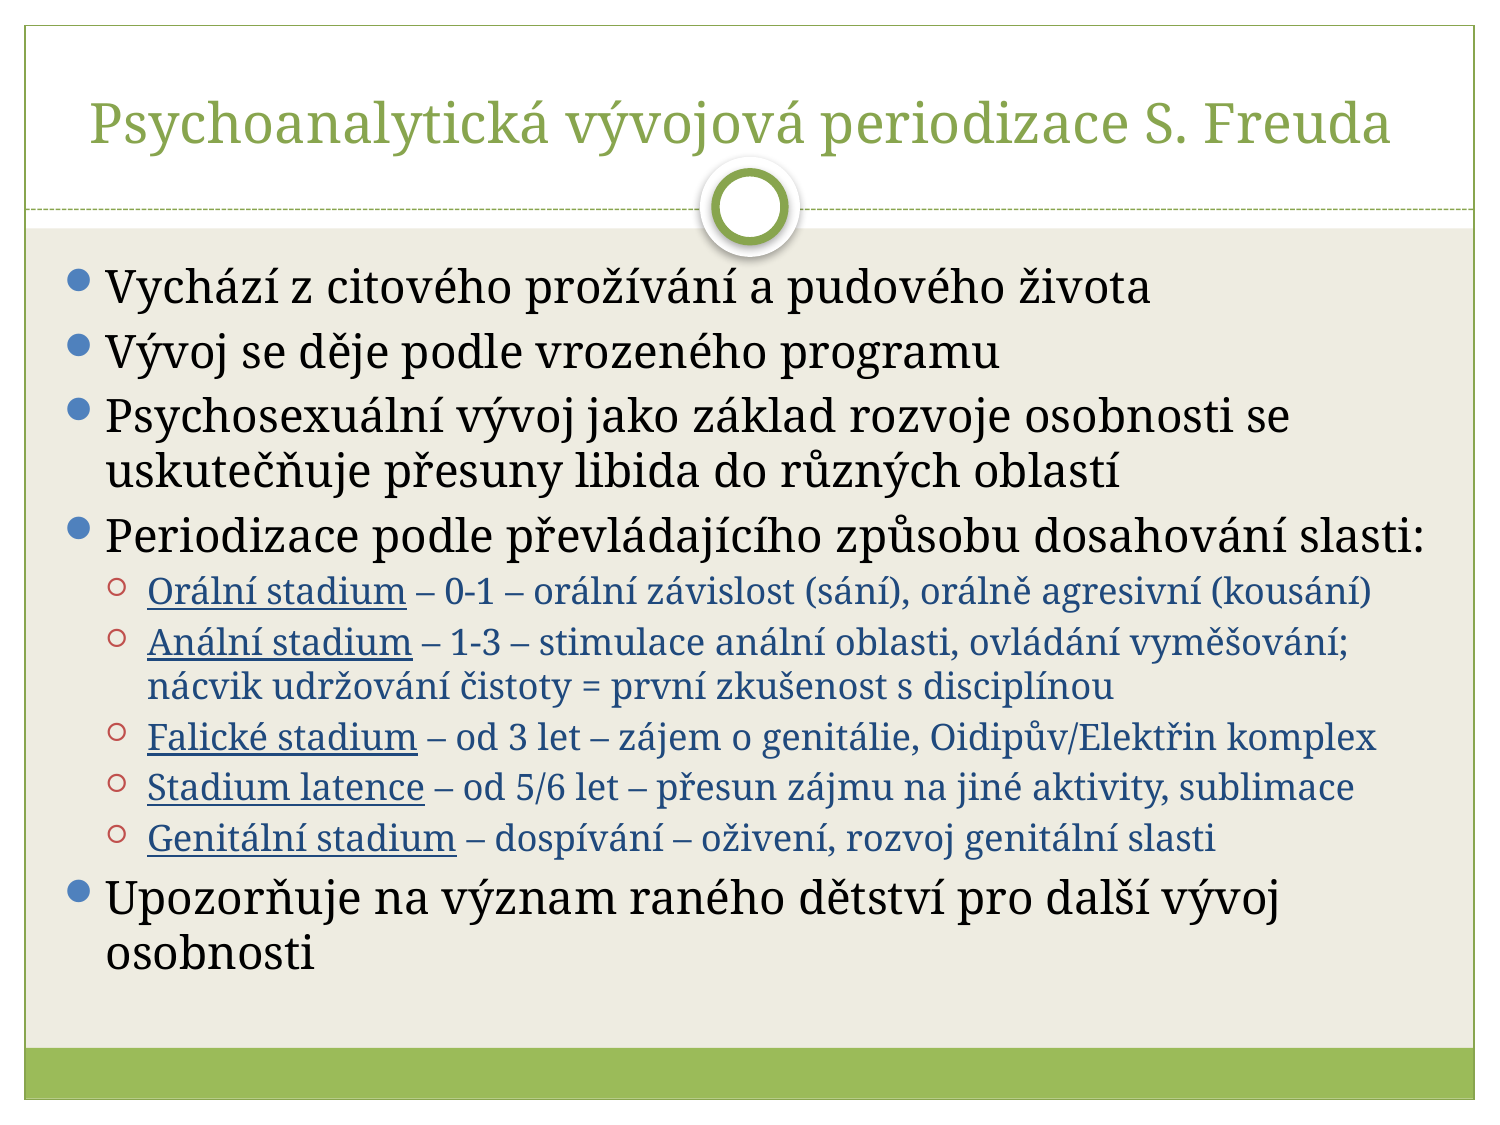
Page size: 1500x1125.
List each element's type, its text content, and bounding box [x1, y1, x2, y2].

title Psychoanalytická vývojová periodizace S. Freuda [49, 37, 1450, 162]
list Vychází z citového prožívání a pudového života Vývoj se děje podle vrozeného programu Psychosexuální vývoj jako základ rozvoje osobnosti se uskutečňuje přesuny libida do různých oblastí Periodizace podle převládajícího způsobu dosahování slasti: Orální stadium – 0-1 – orální závislost (sání), orálně agresivní (kousání) Anální stadium – 1-3 – stimulace anální oblasti, ovládání vyměšování; nácvik udržování čistoty = první zkušenost s disciplínou Falické stadium – od 3 let – zájem o genitálie, Oidipův/Elektřin komplex Stadium latence – od 5/6 let – přesun zájmu na jiné aktivity, sublimace Genitální stadium – dospívání – oživení, rozvoj genitální slasti Upozorňuje na význam raného dětství pro další vývoj osobnosti [49, 250, 1445, 1035]
